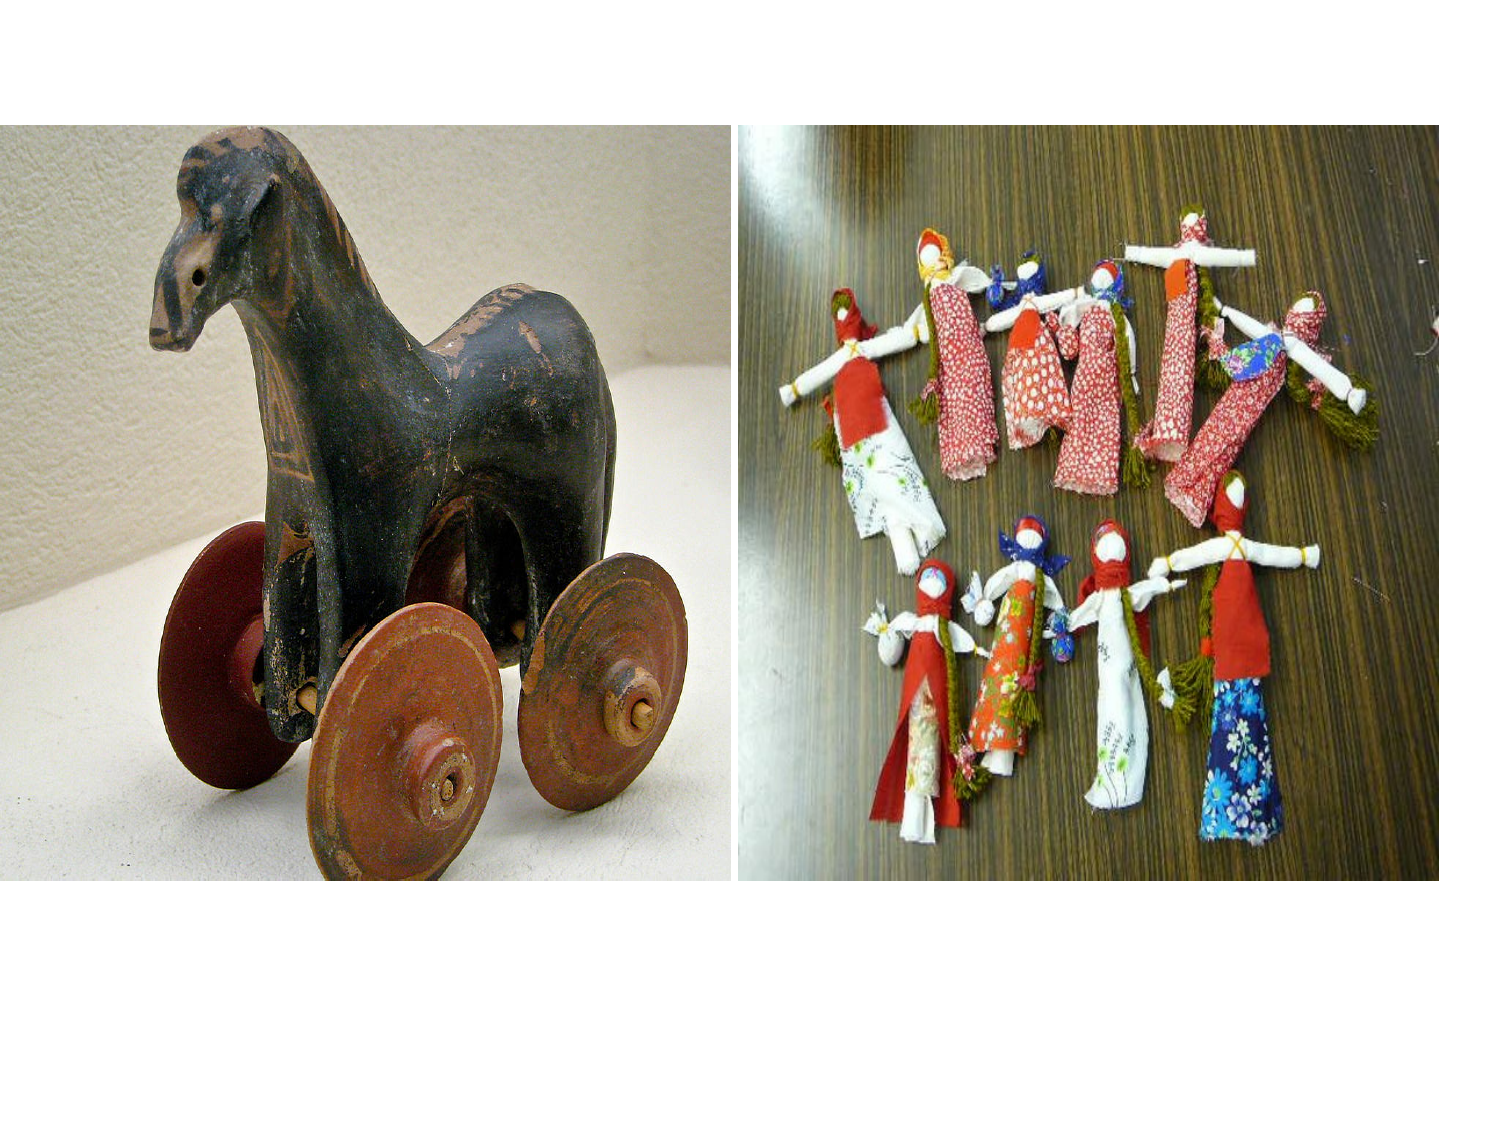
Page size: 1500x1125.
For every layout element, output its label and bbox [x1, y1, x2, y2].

list [0, 125, 732, 882]
picture [737, 125, 1439, 882]
